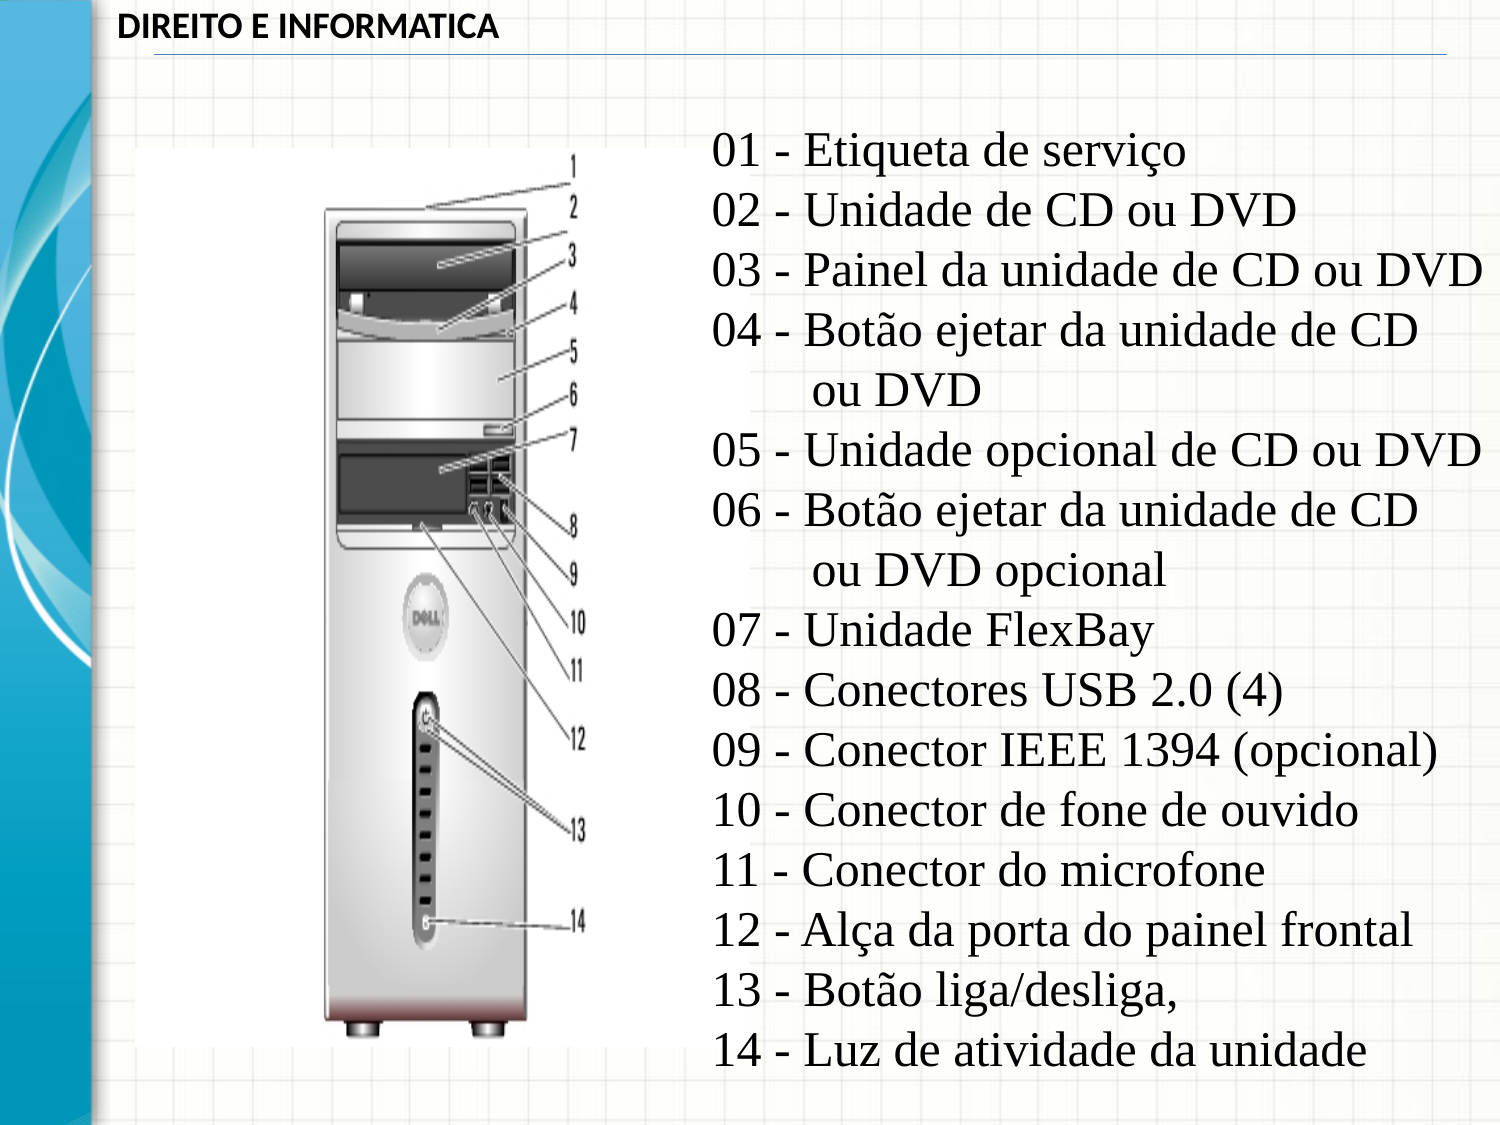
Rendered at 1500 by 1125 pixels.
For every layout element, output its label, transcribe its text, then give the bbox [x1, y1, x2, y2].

text_box 01 - Etiqueta de serviço 02 - Unidade de CD ou DVD 03 - Painel da unidade de CD ou DVD 04 - Botão ejetar da unidade de CD ou DVD 05 - Unidade opcional de CD ou DVD 06 - Botão ejetar da unidade de CD ou DVD opcional 07 - Unidade FlexBay 08 - Conectores USB 2.0 (4) 09 - Conector IEEE 1394 (opcional) 10 - Conector de fone de ouvido 11 - Conector do microfone 12 - Alça da porta do painel frontal 13 - Botão liga/desliga, 14 - Luz de atividade da unidade [696, 109, 1500, 1085]
picture [0, 0, 1500, 1125]
